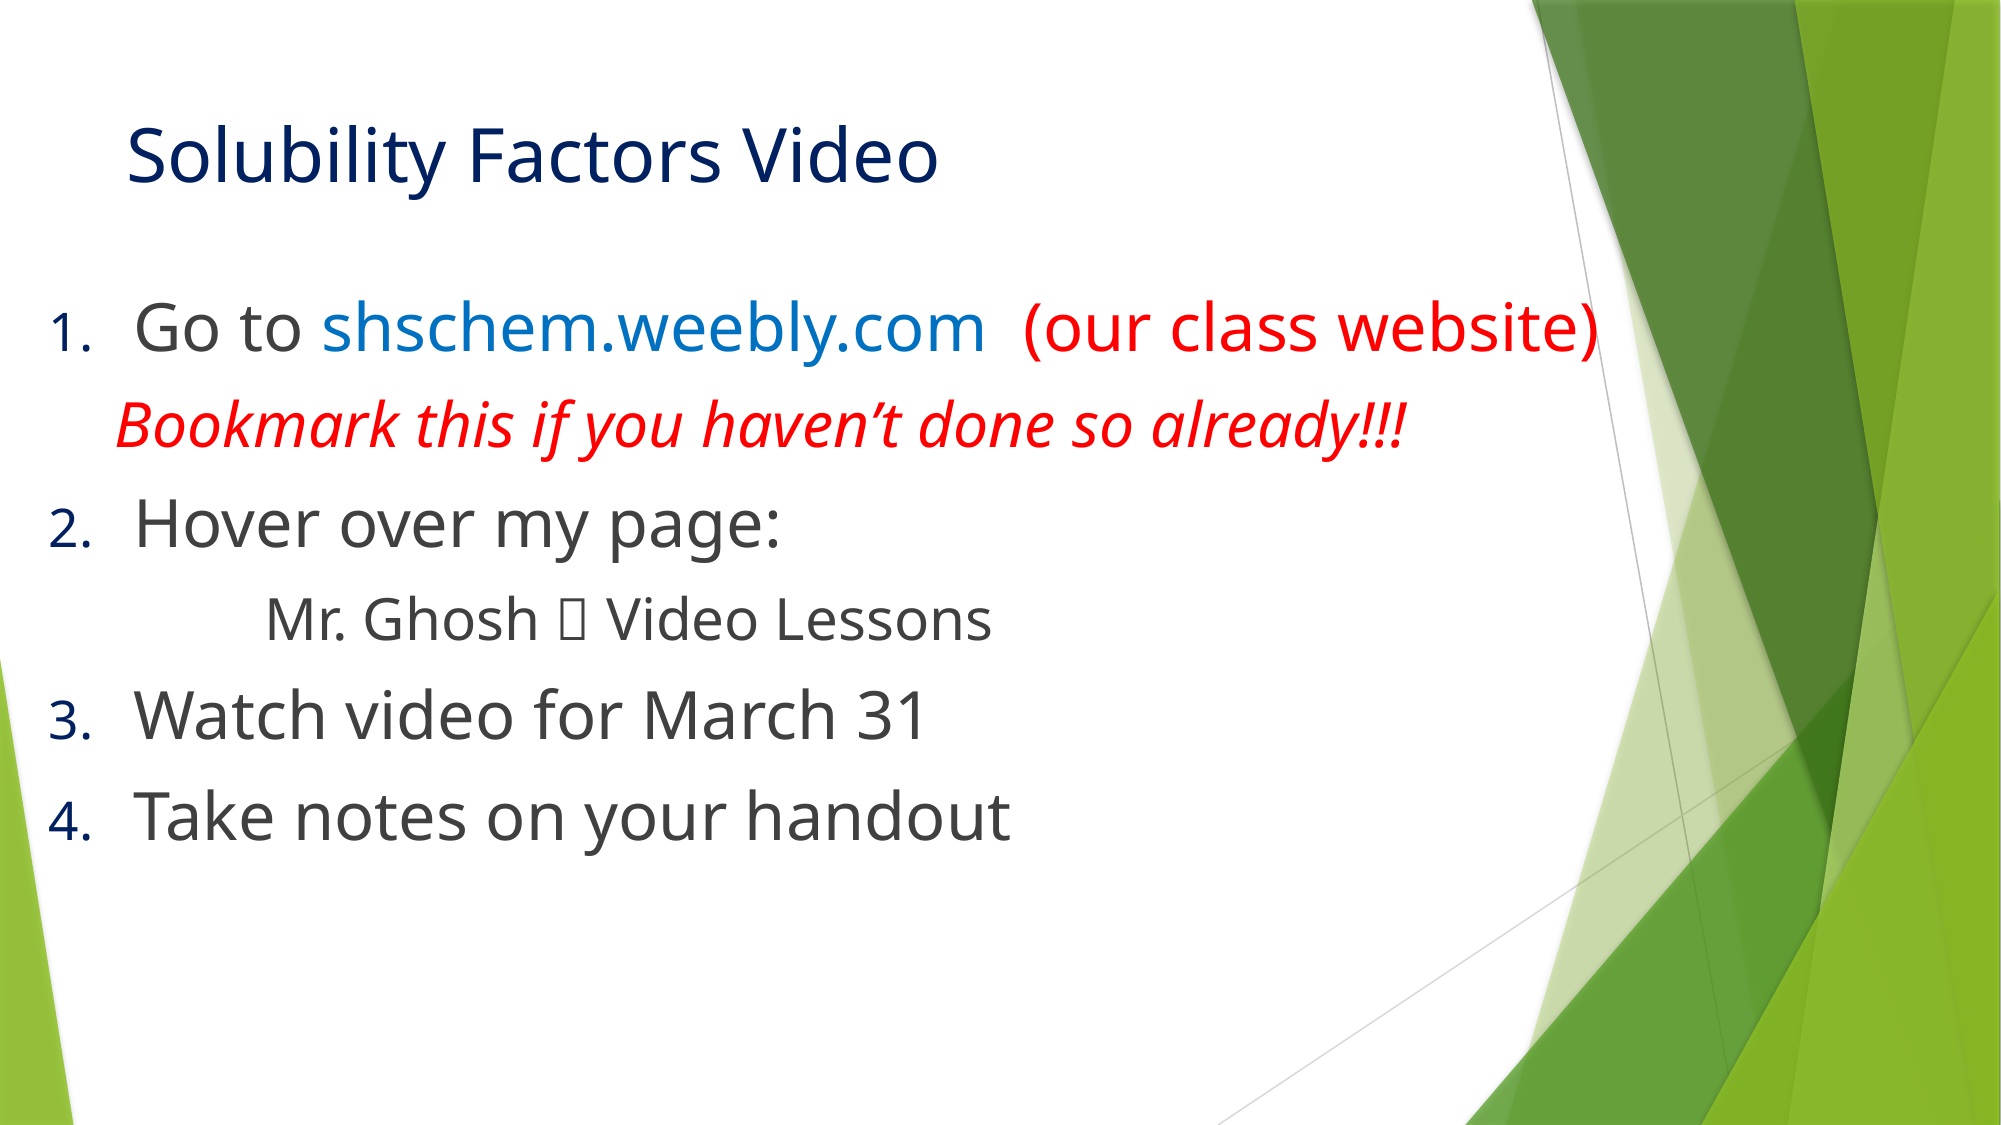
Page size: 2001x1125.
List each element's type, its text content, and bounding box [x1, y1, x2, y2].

title Solubility Factors Video [111, 99, 1522, 276]
list Go to shschem.weebly.com (our class website) Bookmark this if you haven’t done so already!!! Hover over my page: Mr. Ghosh  Video Lessons Watch video for March 31 Take notes on your handout [33, 276, 1884, 1087]
